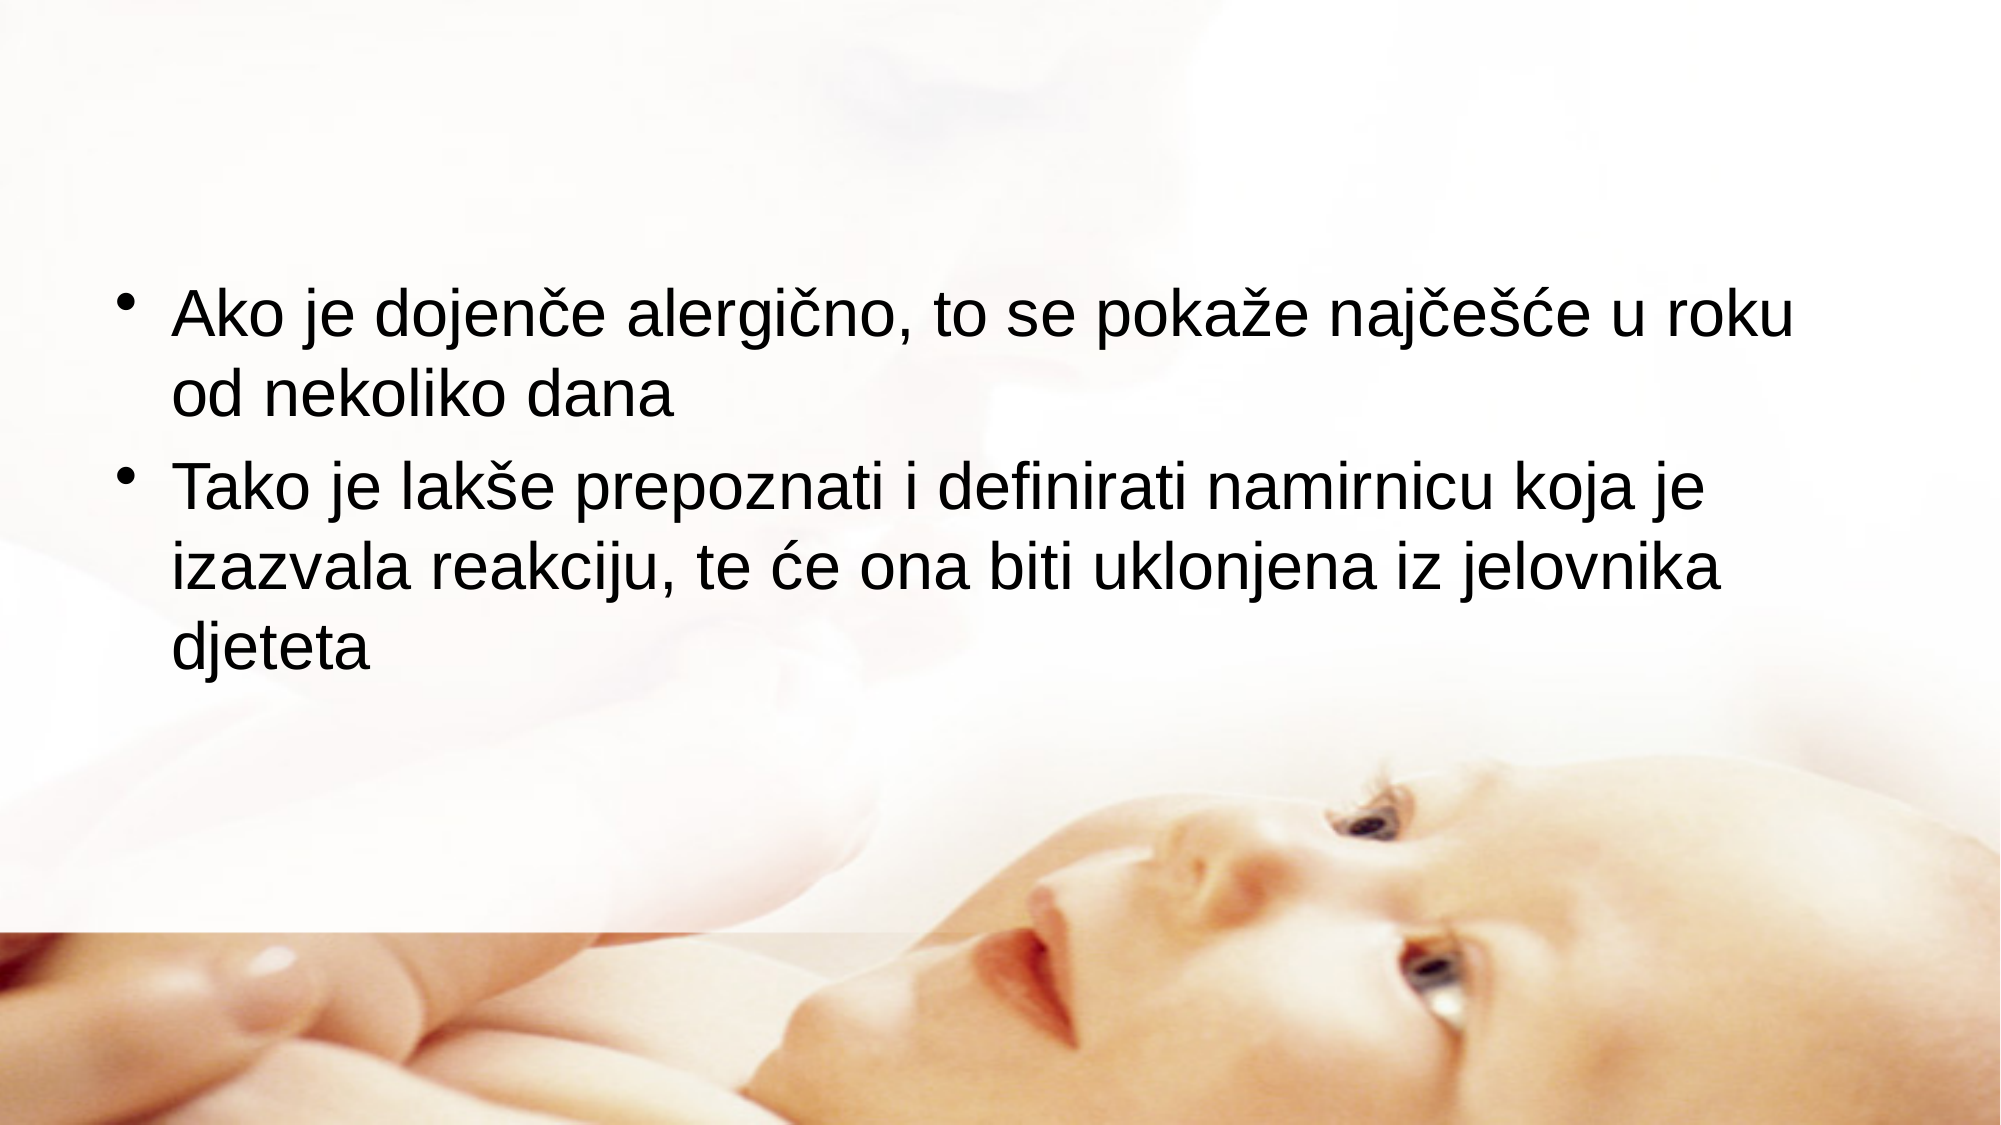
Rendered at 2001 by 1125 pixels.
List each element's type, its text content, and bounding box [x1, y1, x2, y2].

list Ako je dojenče alergično, to se pokaže najčešće u roku od nekoliko dana Tako je lakše prepoznati i definirati namirnicu koja je izazvala reakciju, te će ona biti uklonjena iz jelovnika djeteta [99, 262, 1900, 1005]
picture [0, 0, 2001, 1125]
